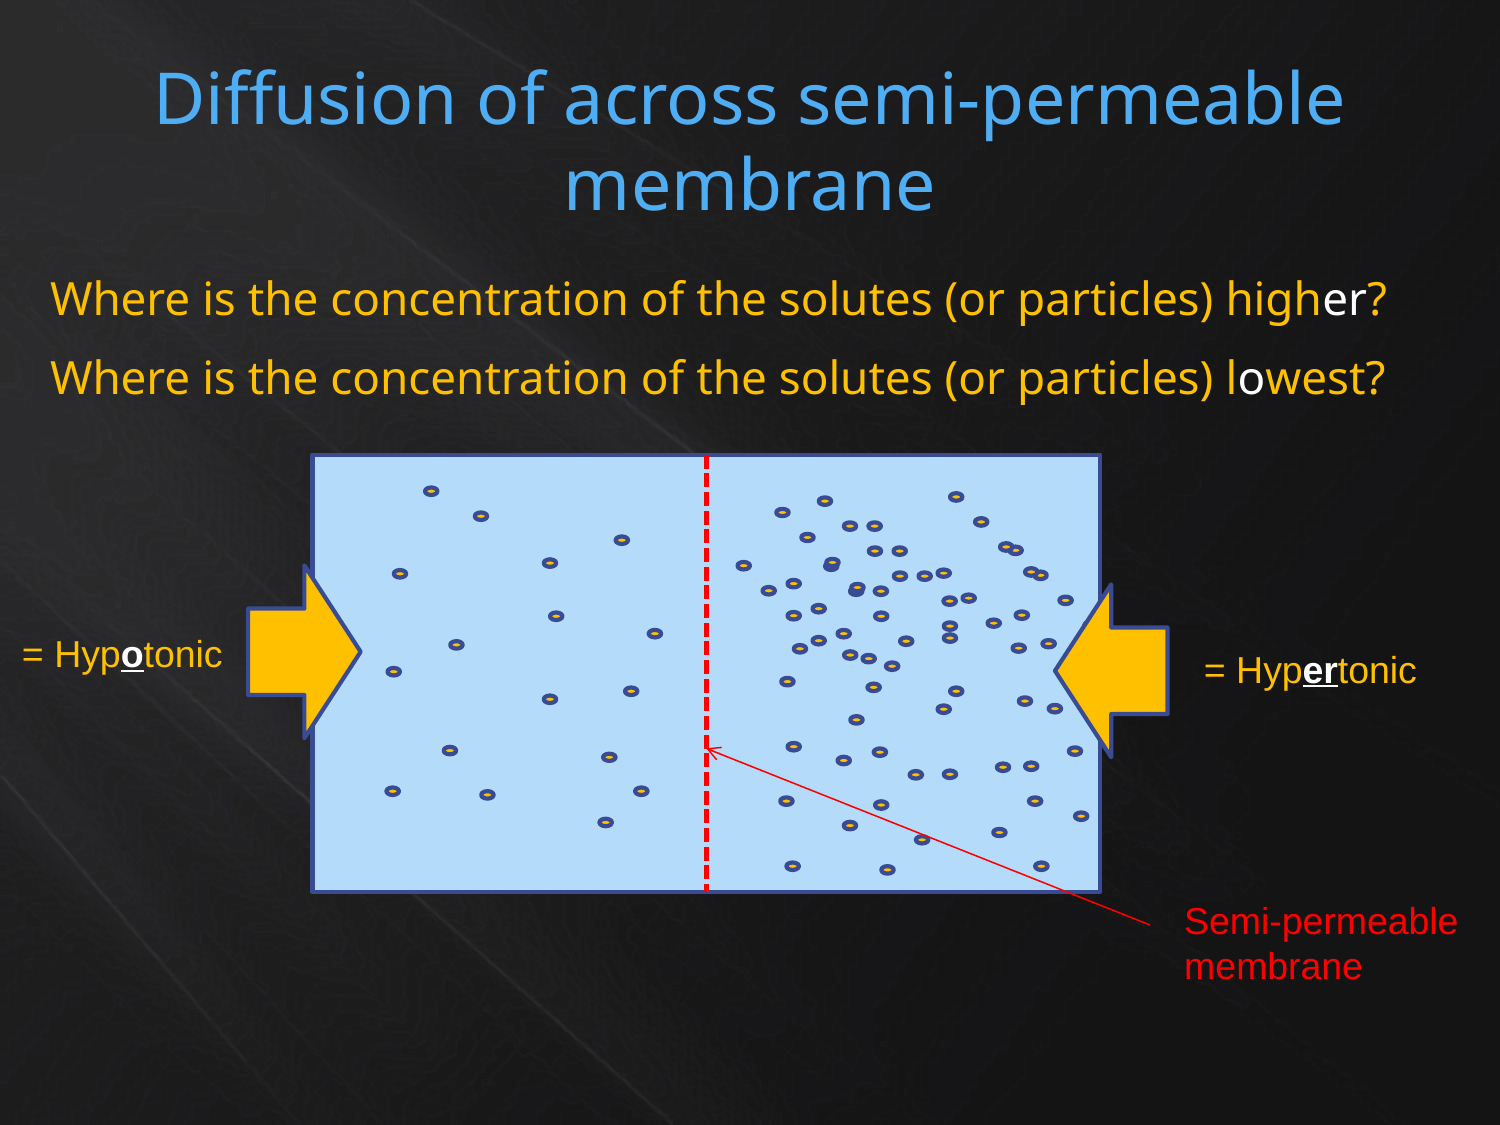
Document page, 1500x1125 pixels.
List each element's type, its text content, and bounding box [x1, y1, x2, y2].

text_box [960, 592, 977, 604]
title Diffusion of across semi-permeable membrane [75, 45, 1425, 233]
text_box [785, 609, 802, 622]
text_box [601, 751, 618, 763]
text_box Where is the concentration of the solutes (or particles) lowest? [12, 340, 1488, 421]
text_box [948, 685, 965, 698]
text_box [441, 744, 459, 757]
text_box [448, 639, 465, 651]
list Where is the concentration of the solutes (or particles) higher? [12, 262, 1488, 340]
text_box [479, 789, 496, 801]
text_box [848, 588, 865, 598]
picture [0, 0, 1500, 1125]
text_box [935, 703, 952, 716]
text_box [916, 570, 933, 582]
text_box [785, 577, 802, 590]
text_box [623, 685, 640, 698]
text_box [1033, 569, 1049, 582]
text_box [998, 541, 1015, 553]
text_box [385, 665, 402, 678]
text_box [973, 516, 990, 528]
text_box [842, 649, 859, 661]
text_box [246, 563, 363, 741]
text_box [310, 453, 1102, 894]
text_box [835, 627, 852, 640]
text_box [391, 567, 409, 580]
text_box [891, 570, 909, 582]
text_box = Hypotonic [7, 623, 238, 683]
text_box [1016, 695, 1034, 707]
text_box [1046, 702, 1064, 715]
text_box [779, 675, 796, 688]
text_box [541, 557, 559, 569]
text_box [816, 495, 834, 507]
text_box [785, 740, 802, 748]
text_box [985, 617, 1002, 629]
text_box [646, 627, 664, 640]
text_box [941, 595, 958, 607]
text_box [810, 634, 827, 647]
text_box [865, 681, 882, 694]
text_box = Hypertonic [1188, 638, 1432, 698]
text_box [891, 545, 908, 557]
text_box [1010, 642, 1027, 654]
text_box [941, 620, 959, 632]
text_box [384, 785, 401, 798]
text_box [613, 534, 631, 547]
text_box [866, 545, 884, 557]
text_box [541, 693, 559, 706]
text_box [735, 559, 752, 572]
text_box [824, 556, 841, 569]
text_box [935, 567, 952, 579]
text_box [872, 585, 890, 598]
text_box [1023, 566, 1040, 578]
text_box [633, 785, 650, 798]
text_box [760, 584, 777, 597]
text_box [799, 531, 816, 544]
text_box [948, 491, 965, 503]
text_box [1057, 594, 1074, 607]
text_box [873, 610, 890, 623]
text_box [1040, 638, 1057, 650]
text_box [810, 602, 827, 615]
text_box [472, 510, 490, 523]
text_box [883, 660, 901, 673]
text_box [597, 816, 614, 829]
text_box [866, 520, 883, 532]
text_box [860, 652, 877, 665]
text_box [898, 635, 915, 648]
text_box [774, 506, 791, 519]
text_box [705, 748, 1151, 926]
text_box [849, 581, 866, 594]
text_box [1013, 609, 1031, 622]
text_box [423, 485, 440, 498]
text_box [841, 520, 859, 532]
text_box [791, 642, 809, 655]
text_box [941, 632, 959, 644]
text_box [823, 563, 840, 573]
text_box [548, 610, 565, 623]
text_box [1053, 582, 1170, 748]
text_box Semi-permeable membrane [1169, 889, 1474, 994]
text_box [848, 714, 865, 726]
text_box [1008, 544, 1024, 557]
